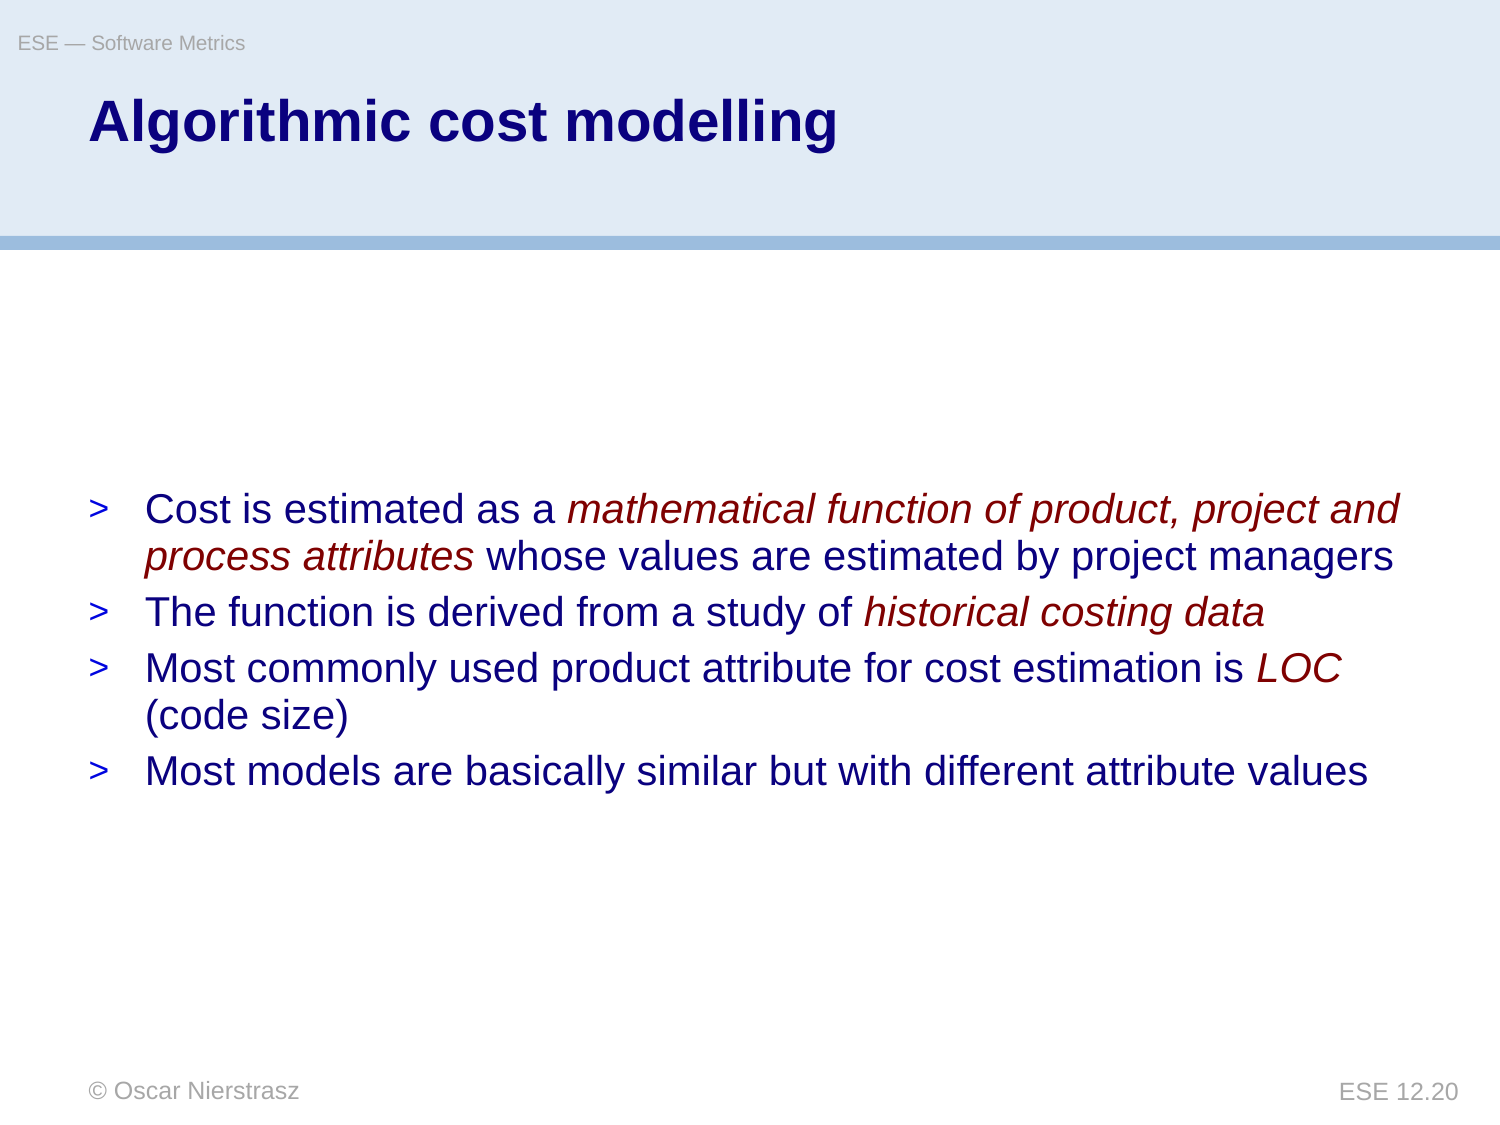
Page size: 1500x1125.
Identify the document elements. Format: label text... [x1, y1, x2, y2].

list Cost is estimated as a mathematical function of product, project and process attributes whose values are estimated by project managers The function is derived from a study of historical costing data Most commonly used product attribute for cost estimation is LOC (code size) Most models are basically similar but with different attribute values [88, 271, 1413, 1010]
title Algorithmic cost modelling [88, 90, 1413, 226]
slide_number © Oscar Nierstrasz [88, 1073, 715, 1104]
footer ESE — Software Metrics [17, 29, 904, 72]
slide_number ESE 12.20 [1237, 1074, 1460, 1105]
